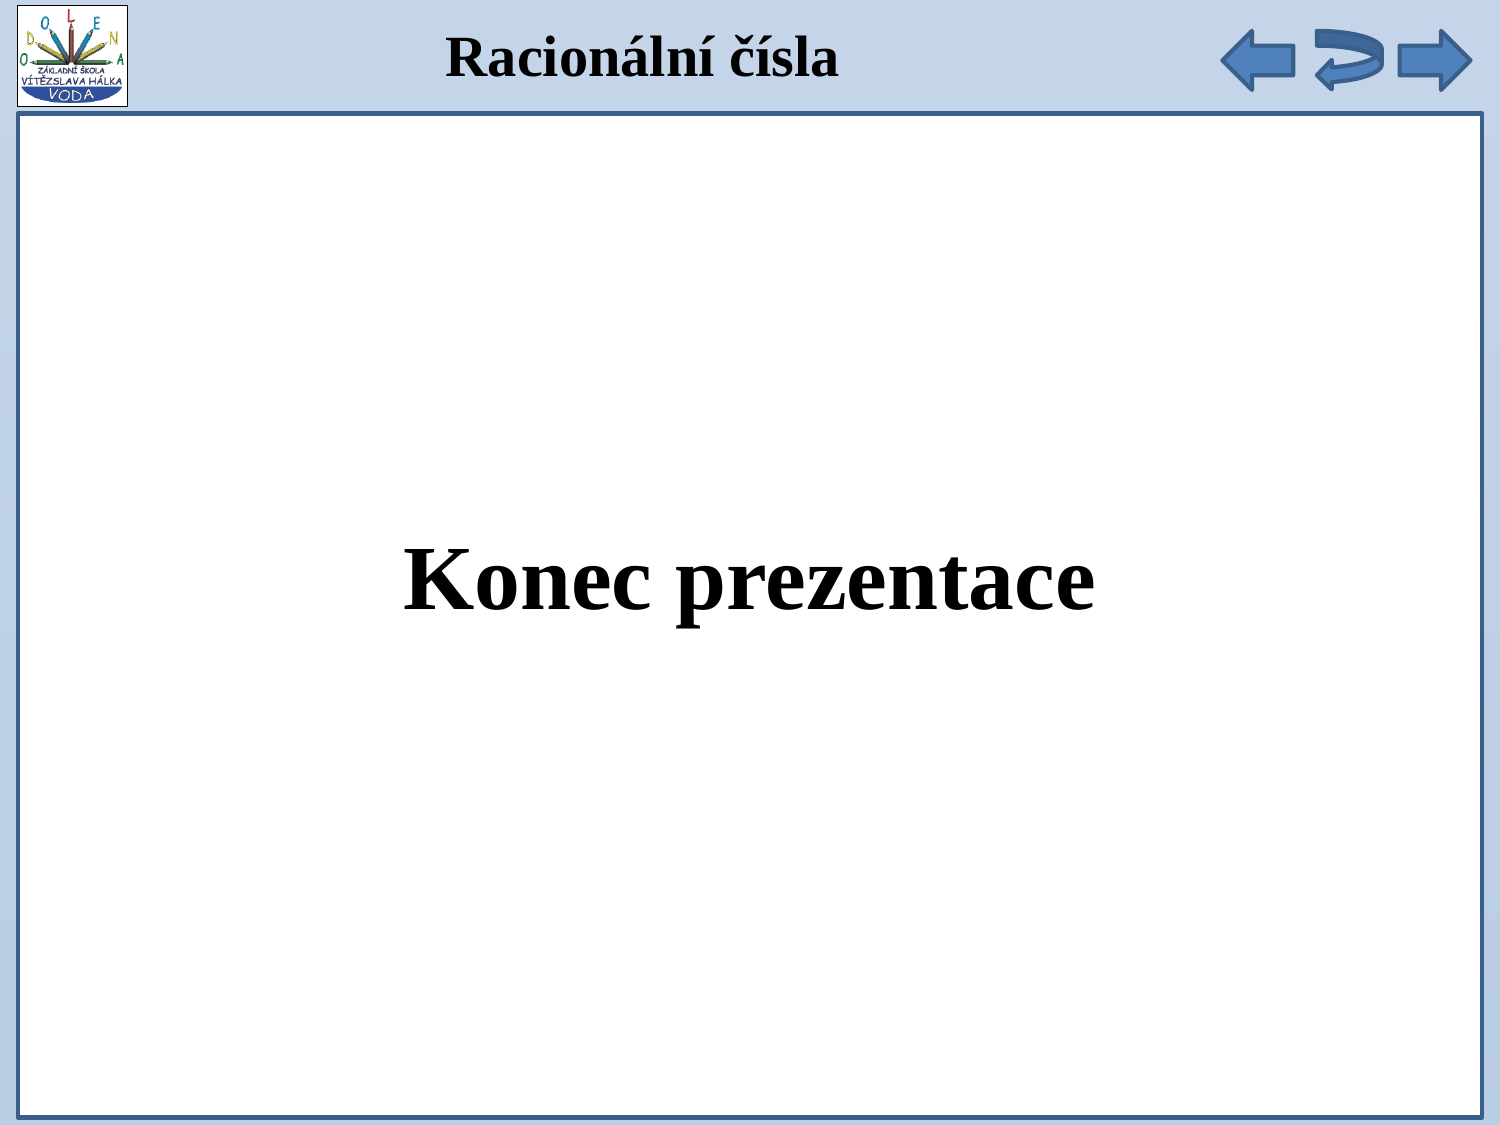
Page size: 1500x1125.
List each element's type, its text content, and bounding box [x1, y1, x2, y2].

text_box [16, 111, 1484, 1120]
text_box [1282, 43, 1296, 78]
text_box Racionální čísla [4, 0, 1282, 112]
picture [17, 5, 129, 107]
text_box [1397, 28, 1473, 92]
text_box Konec prezentace [312, 515, 1188, 632]
text_box [1314, 28, 1384, 92]
